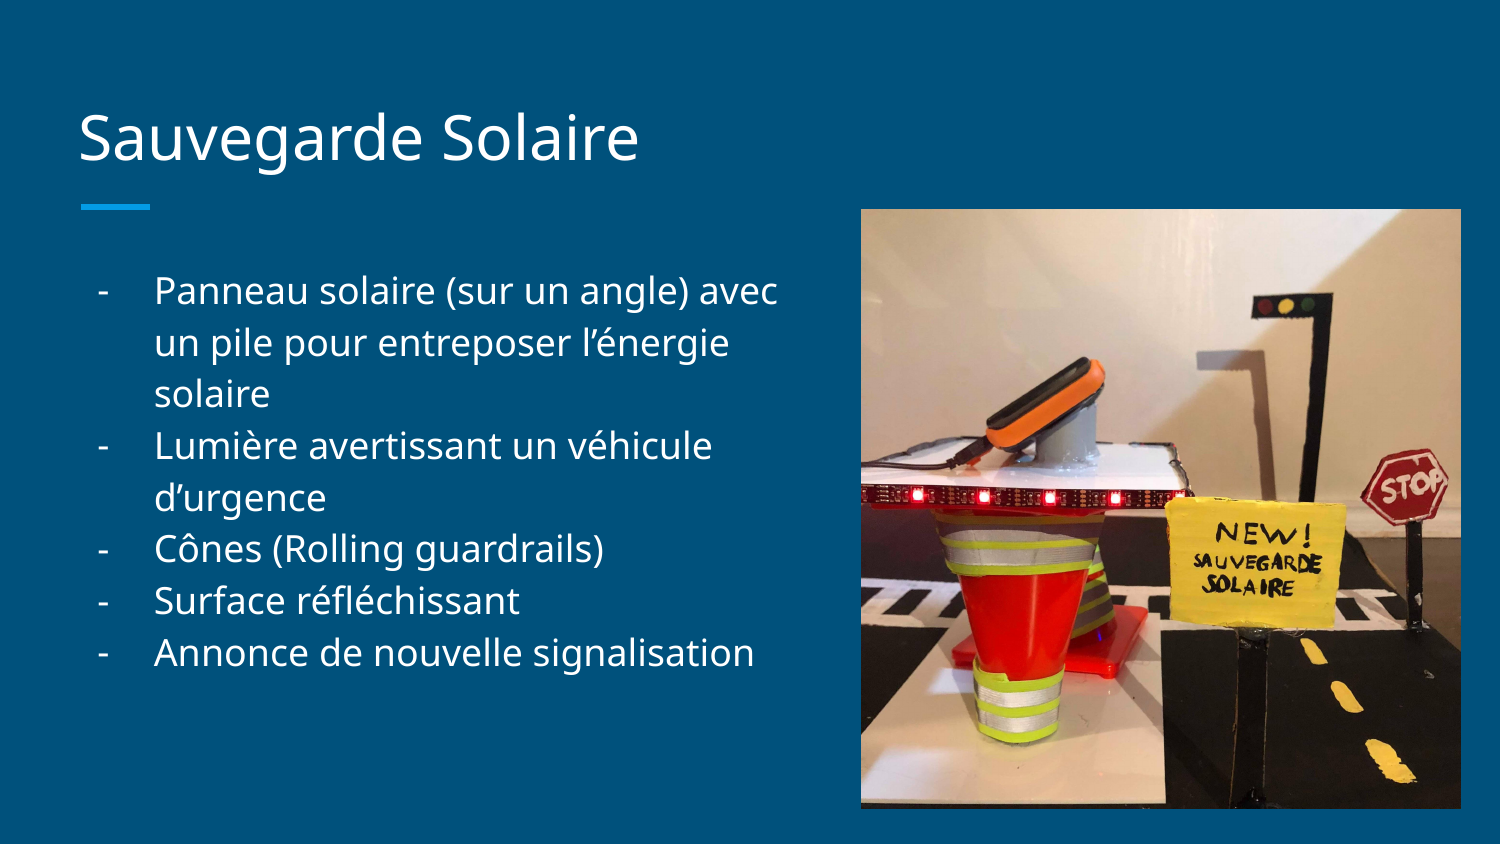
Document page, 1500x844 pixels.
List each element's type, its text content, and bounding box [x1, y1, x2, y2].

title Sauvegarde Solaire [63, 75, 1437, 188]
picture [862, 210, 1460, 808]
list Panneau solaire (sur un angle) avec un pile pour entreposer l’énergie solaire Lumière avertissant un véhicule d’urgence Cônes (Rolling guardrails) Surface réfléchissant Annonce de nouvelle signalisation [63, 245, 845, 750]
